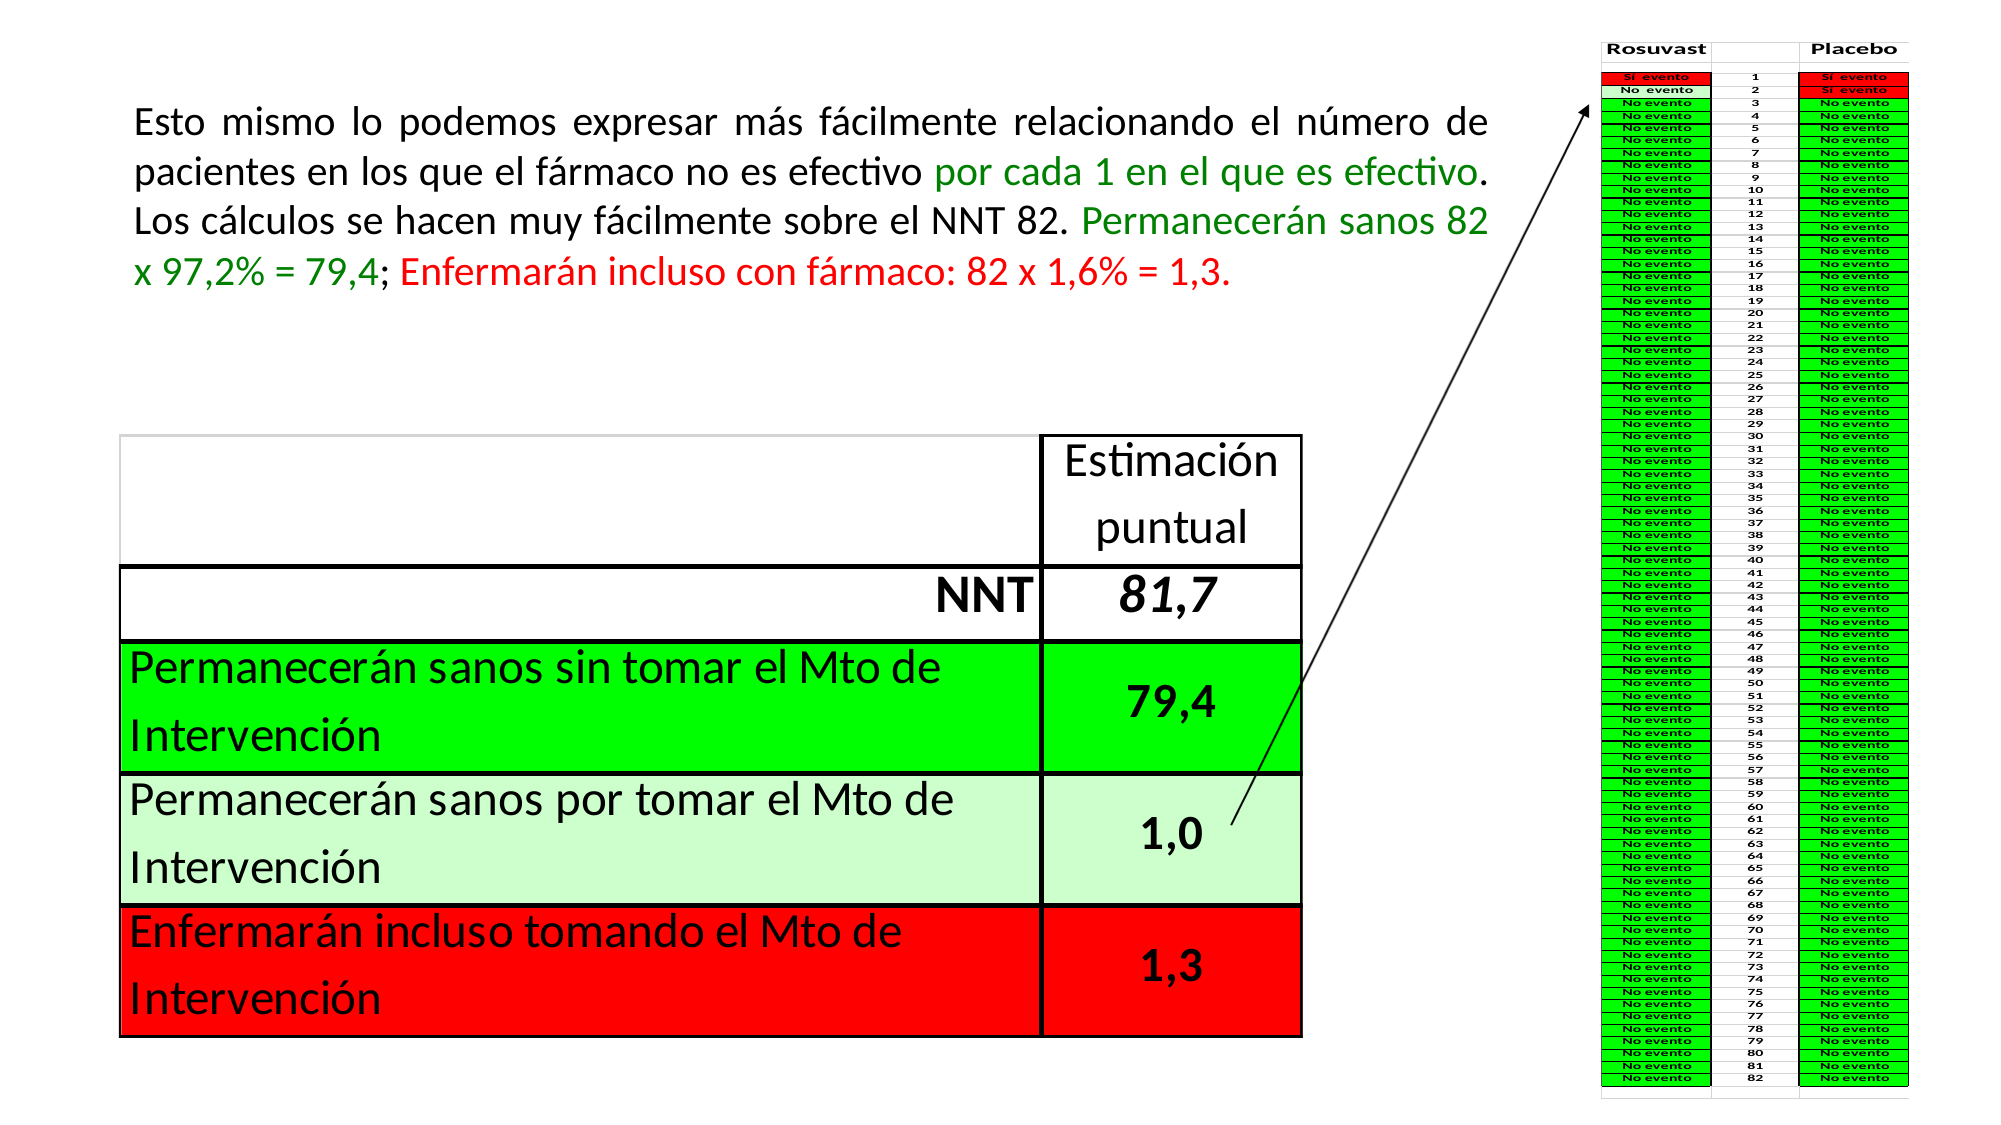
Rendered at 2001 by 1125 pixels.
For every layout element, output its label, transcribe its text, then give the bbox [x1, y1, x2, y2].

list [1601, 41, 1910, 1099]
title Esto mismo lo podemos expresar más fácilmente relacionando el número de pacientes en los que el fármaco no es efectivo por cada 1 en el que es efectivo. Los cálculos se hacen muy fácilmente sobre el NNT 82. Permanecerán sanos 82 x 97,2% = 79,4; Enfermarán incluso con fármaco: 82 x 1,6% = 1,3. [118, 84, 1505, 303]
picture [118, 91, 1602, 1041]
